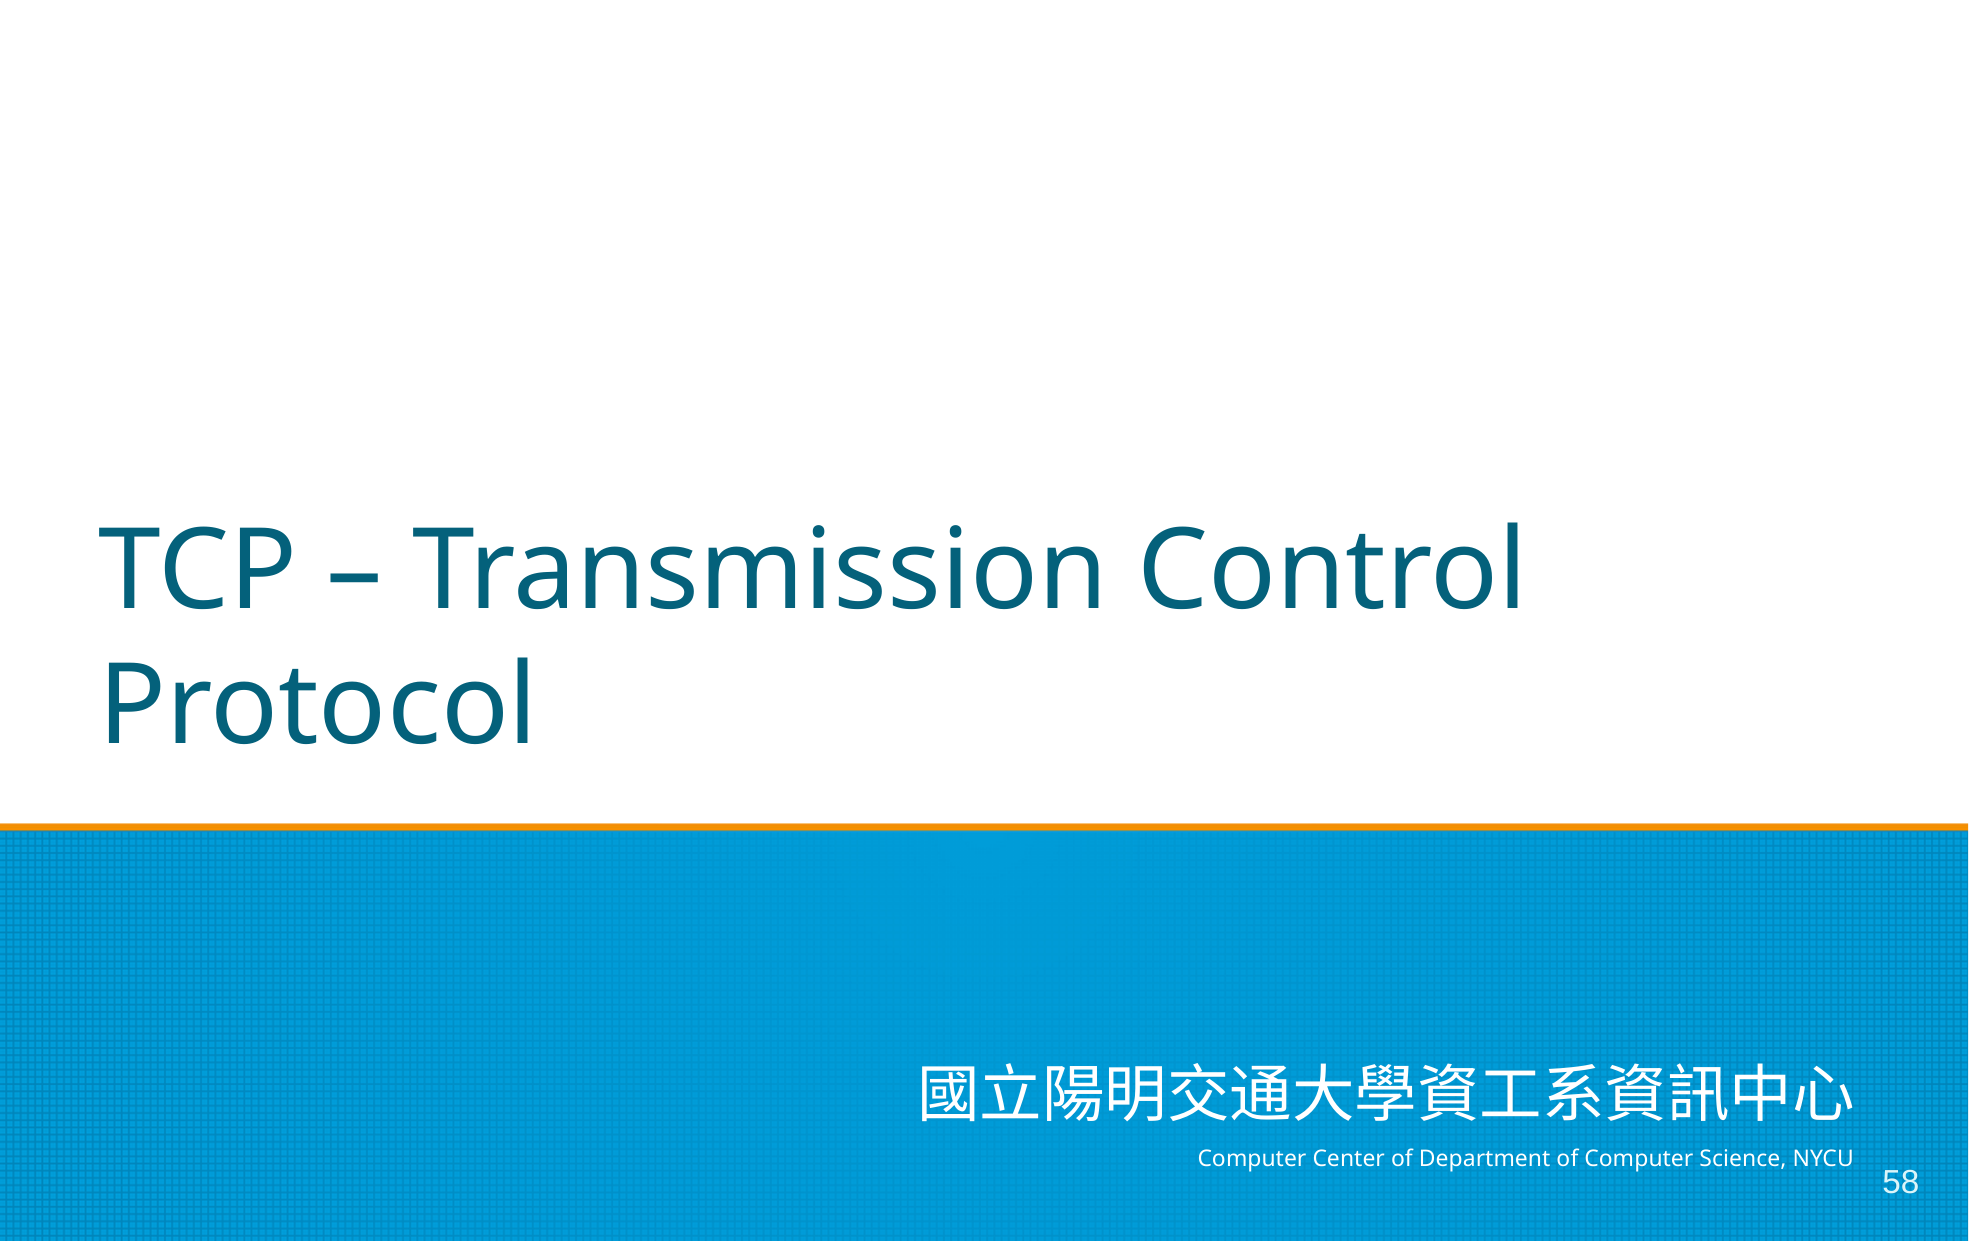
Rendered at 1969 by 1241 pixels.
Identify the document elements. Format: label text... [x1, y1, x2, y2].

slide_number 58 [1841, 1145, 1960, 1241]
title TCP – Transmission Control Protocol [98, 559, 1870, 767]
picture [0, 0, 1969, 831]
